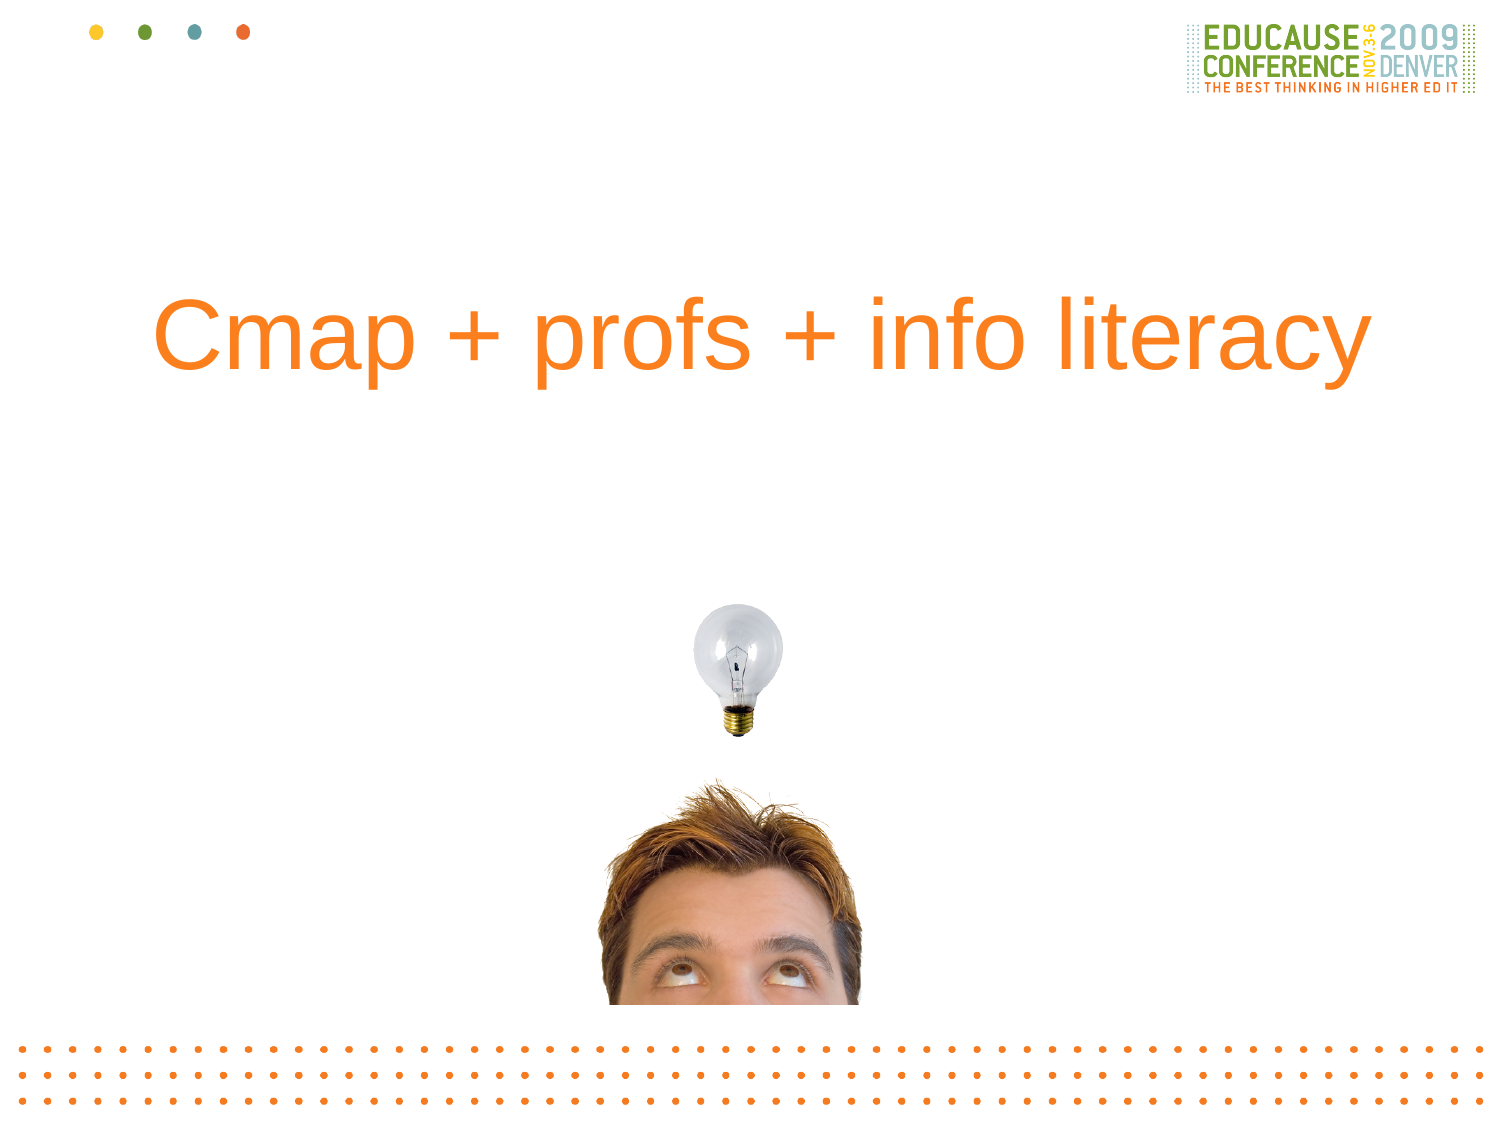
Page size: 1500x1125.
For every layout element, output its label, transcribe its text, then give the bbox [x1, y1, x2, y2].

picture [1187, 24, 1475, 93]
picture [12, 1037, 1500, 1113]
picture [89, 24, 250, 40]
list Cmap + profs + info literacy [74, 262, 1451, 1006]
picture [525, 450, 947, 1006]
